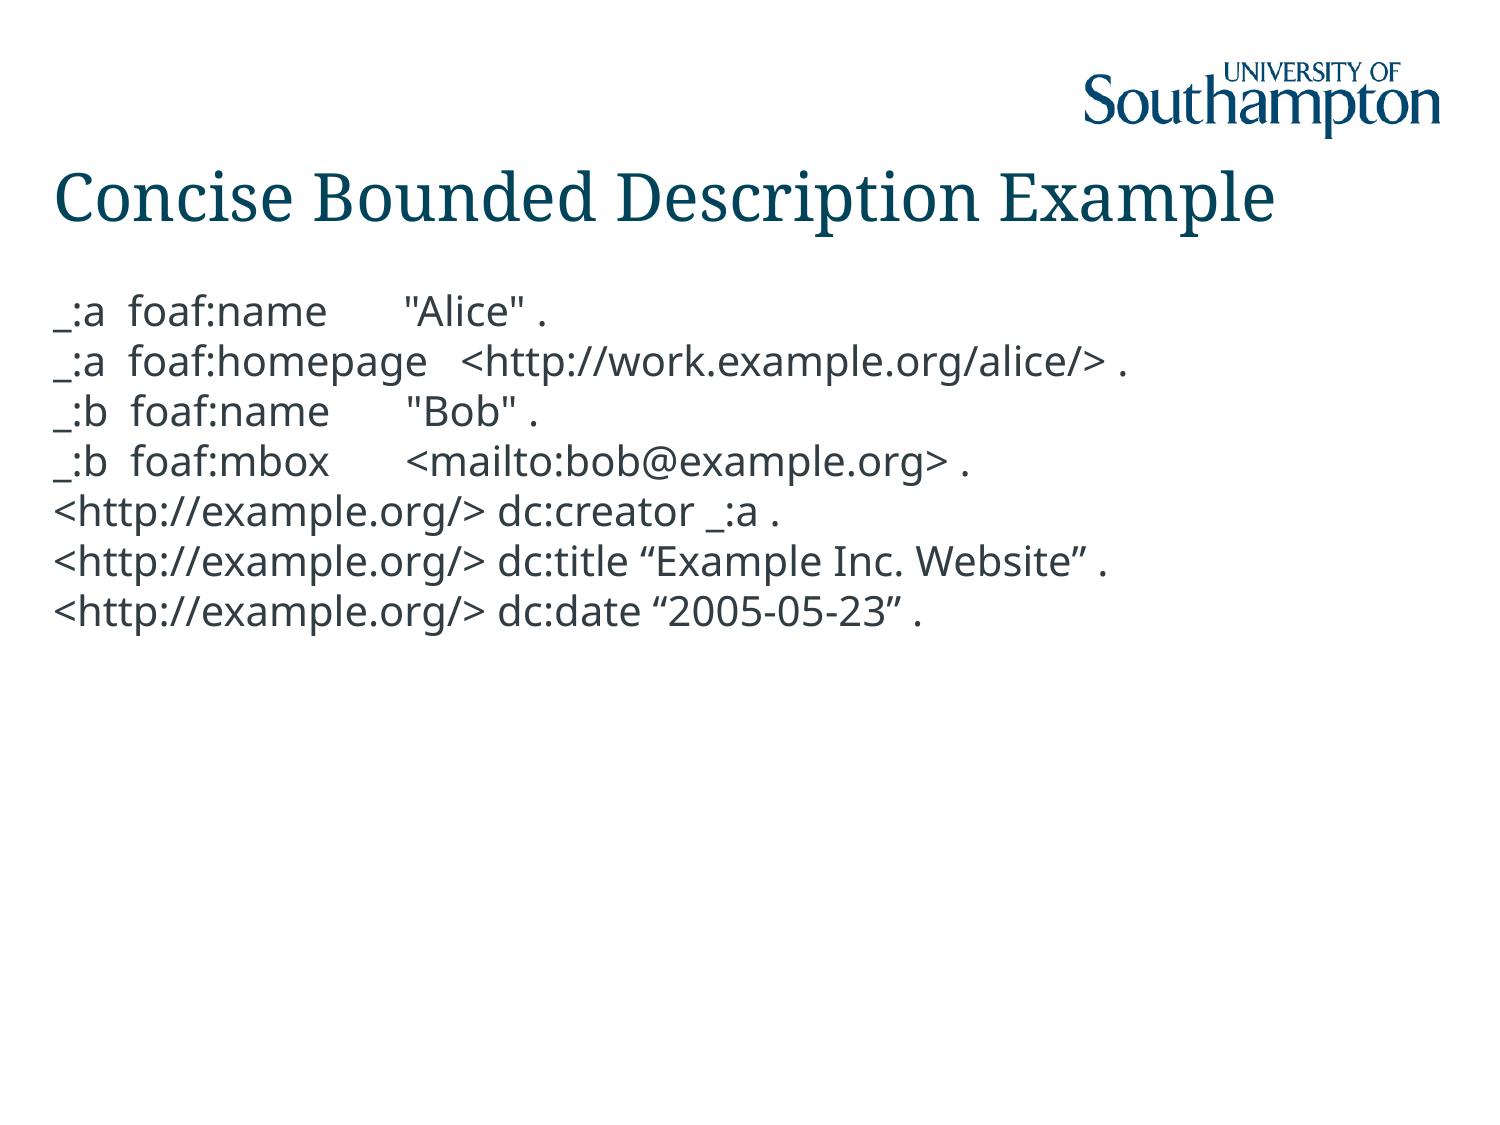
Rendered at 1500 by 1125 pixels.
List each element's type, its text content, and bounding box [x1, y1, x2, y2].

list _:a foaf:name "Alice" . _:a foaf:homepage <http://work.example.org/alice/> . _:b foaf:name "Bob" . _:b foaf:mbox <mailto:bob@example.org> . <http://example.org/> dc:creator _:a . <http://example.org/> dc:title “Example Inc. Website” . <http://example.org/> dc:date “2005-05-23” . [52, 277, 1448, 1011]
title Concise Bounded Description Example [52, 147, 1448, 255]
picture [1085, 62, 1440, 139]
